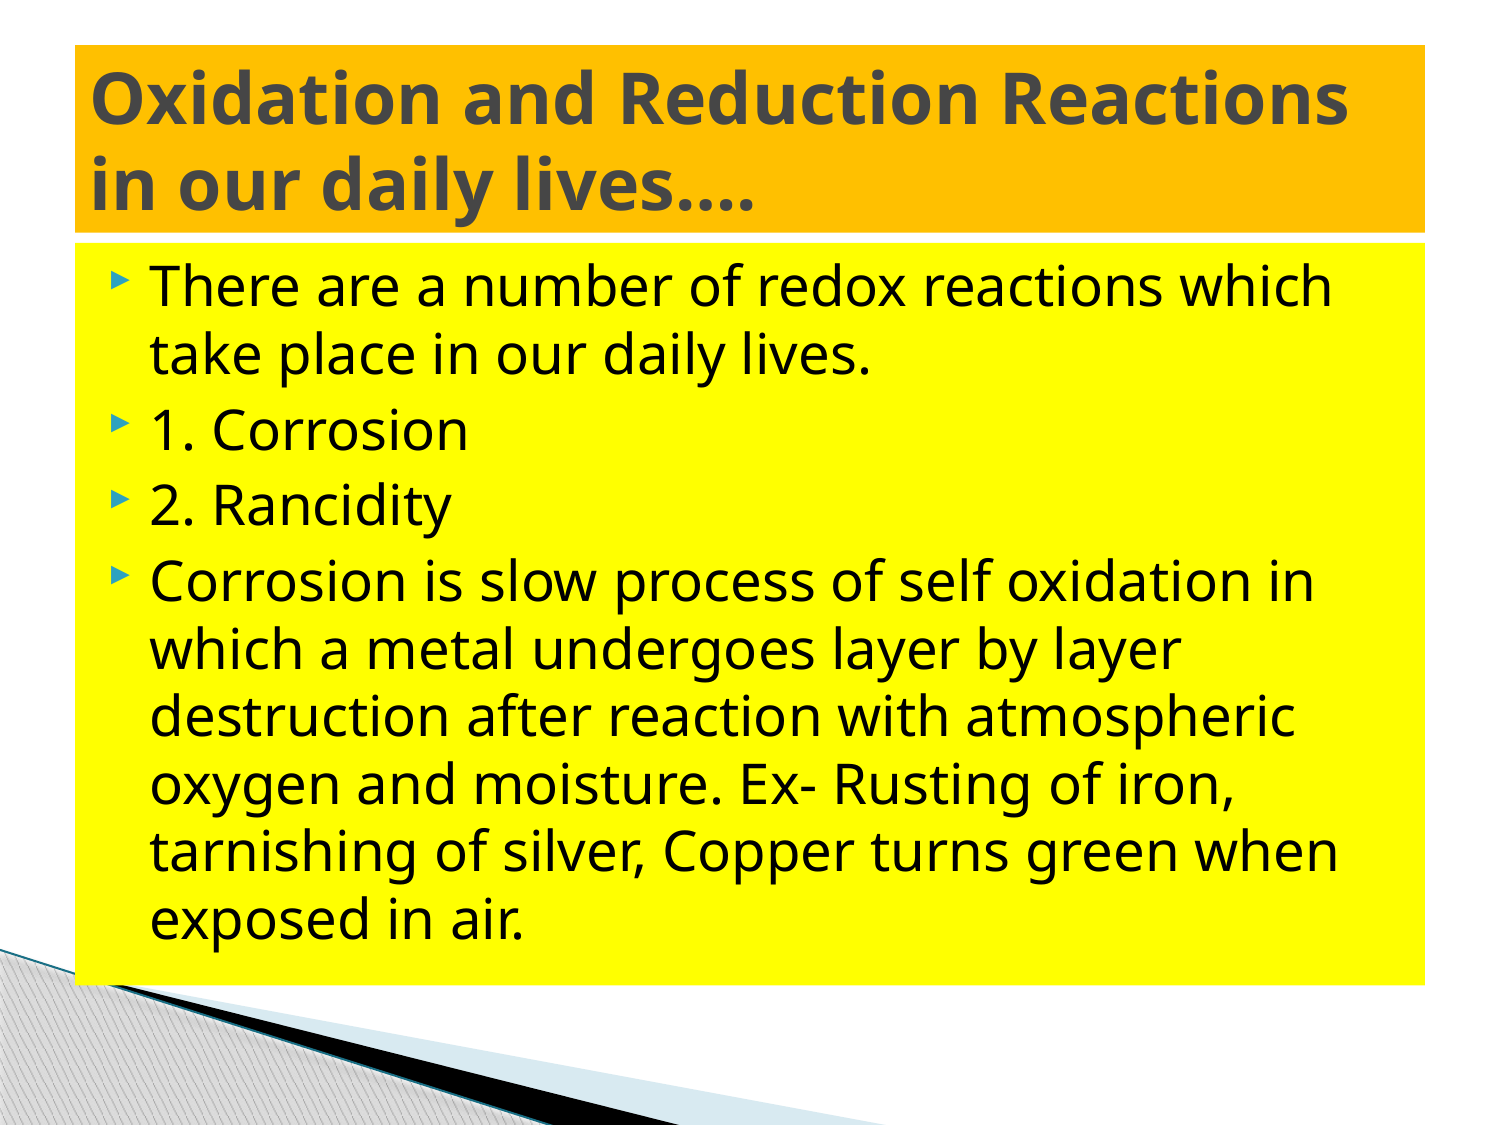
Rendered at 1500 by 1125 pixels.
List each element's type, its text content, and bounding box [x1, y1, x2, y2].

list There are a number of redox reactions which take place in our daily lives. 1. Corrosion 2. Rancidity Corrosion is slow process of self oxidation in which a metal undergoes layer by layer destruction after reaction with atmospheric oxygen and moisture. Ex- Rusting of iron, tarnishing of silver, Copper turns green when exposed in air. [74, 242, 1426, 986]
title Oxidation and Reduction Reactions in our daily lives…. [75, 45, 1425, 233]
